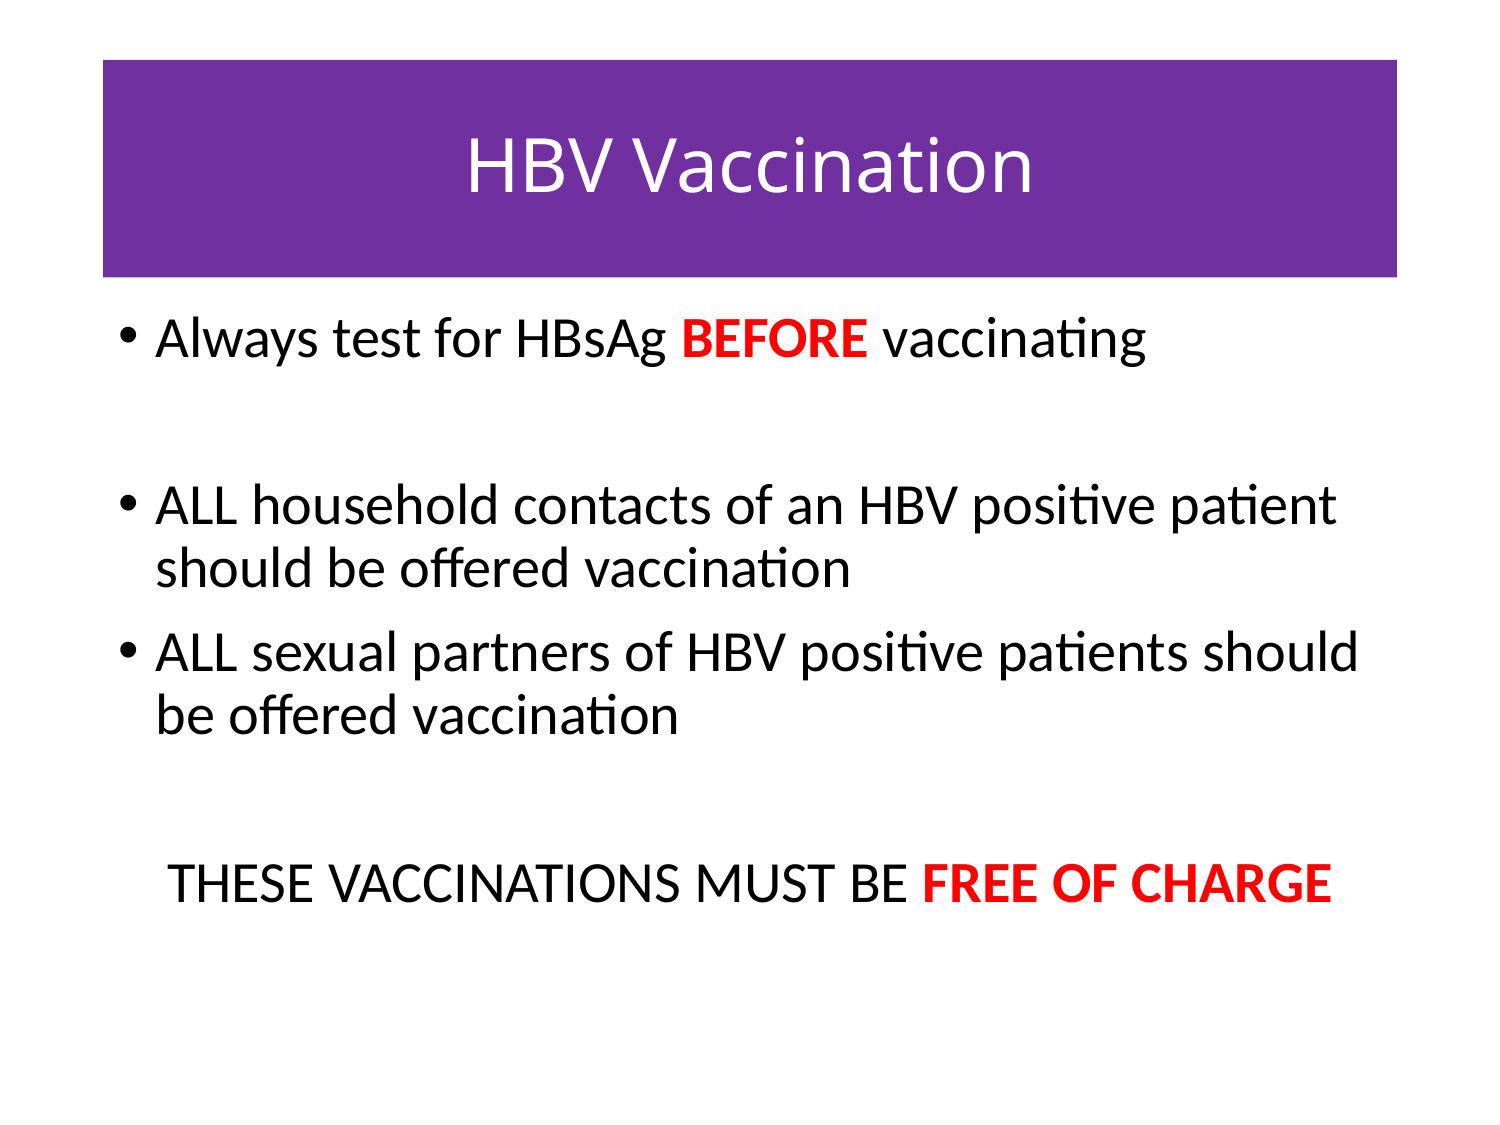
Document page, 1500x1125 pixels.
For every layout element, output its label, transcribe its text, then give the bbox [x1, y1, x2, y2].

list Always test for HBsAg BEFORE vaccinating ALL household contacts of an HBV positive patient should be offered vaccination ALL sexual partners of HBV positive patients should be offered vaccination THESE VACCINATIONS MUST BE FREE OF CHARGE [103, 299, 1397, 1014]
title HBV Vaccination [103, 59, 1397, 278]
